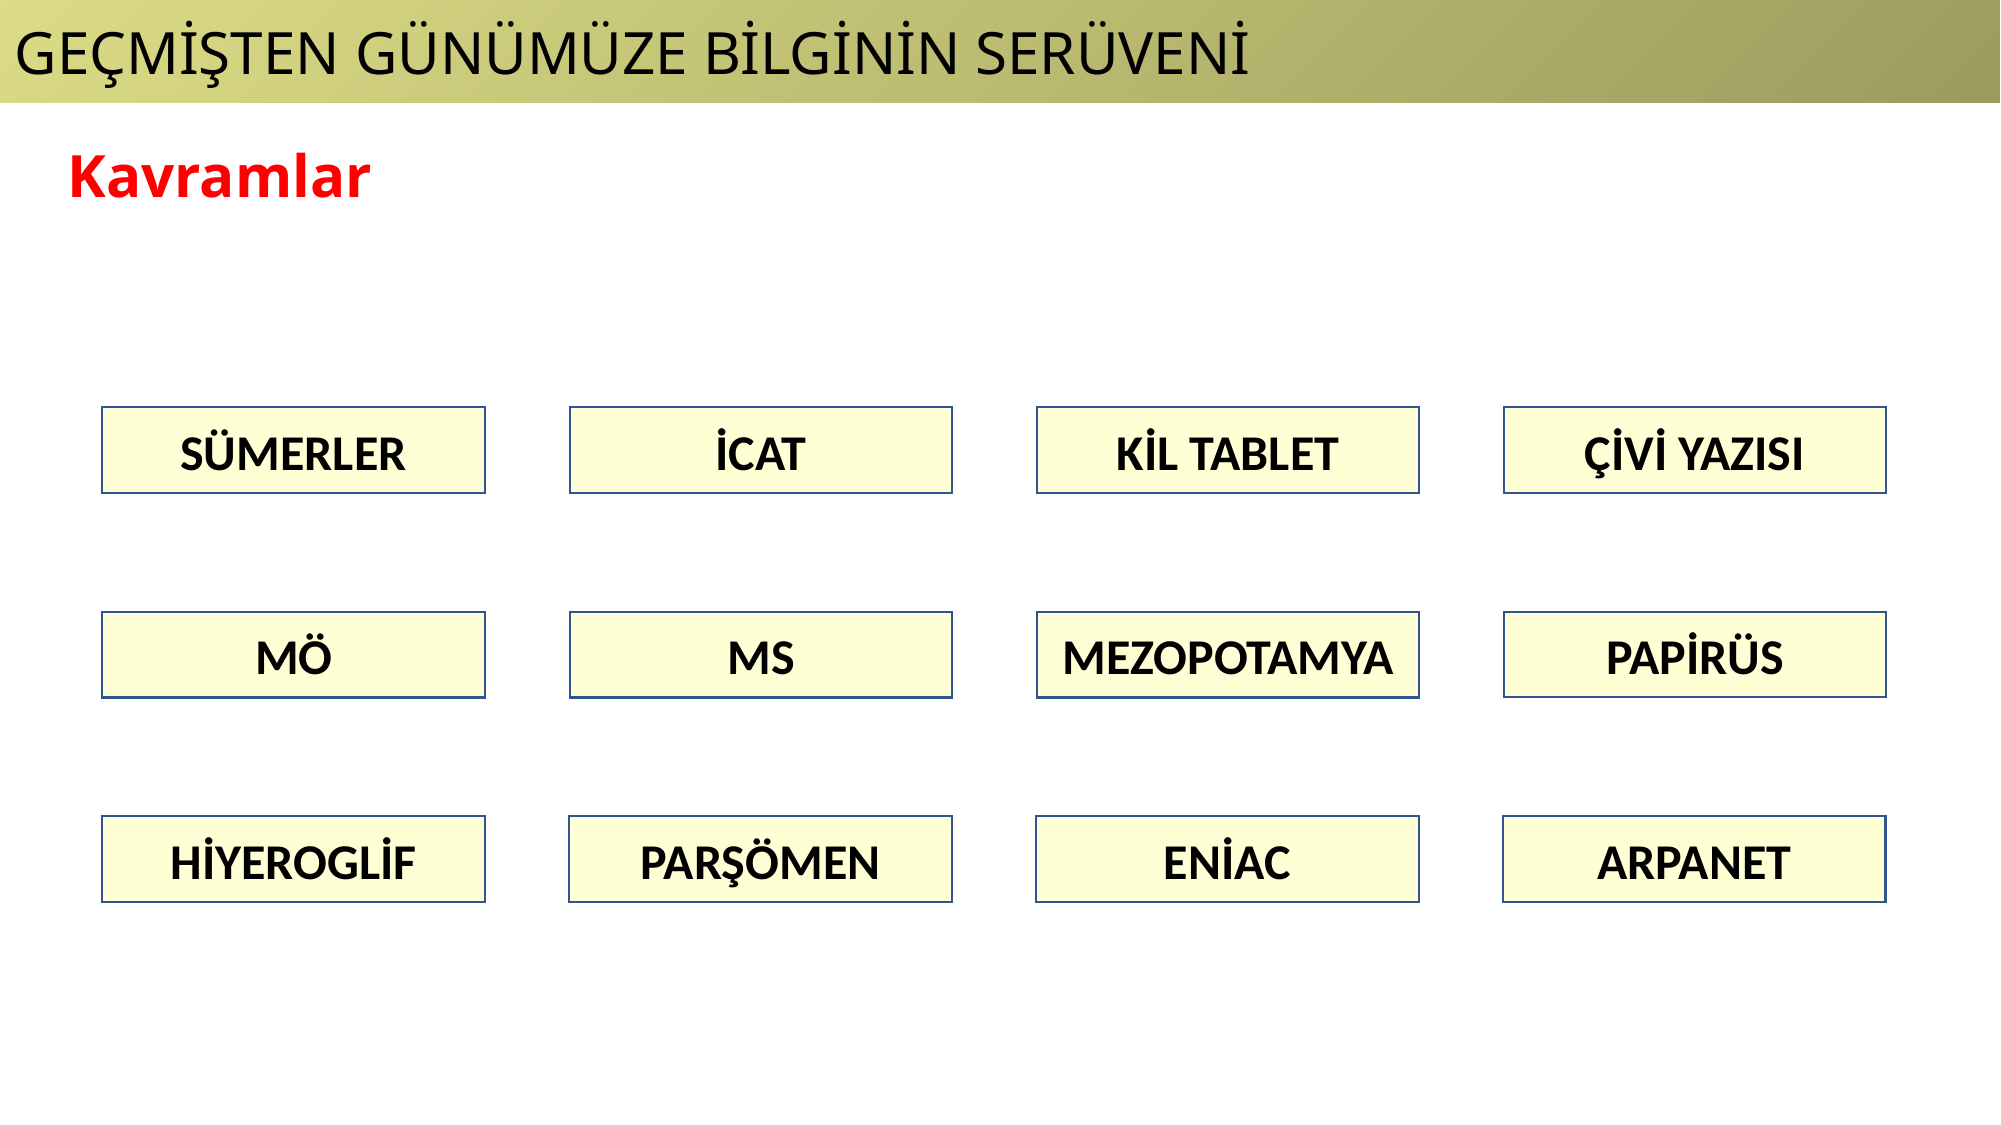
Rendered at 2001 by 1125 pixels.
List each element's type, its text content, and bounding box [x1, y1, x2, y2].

text_box PARŞÖMEN [568, 815, 953, 903]
text_box MÖ [101, 611, 486, 699]
text_box Kavramlar [52, 131, 387, 217]
text_box ARPANET [1502, 815, 1887, 903]
text_box İCAT [569, 406, 953, 494]
text_box SÜMERLER [101, 406, 486, 494]
text_box ÇİVİ YAZISI [1503, 406, 1887, 494]
text_box PAPİRÜS [1503, 611, 1887, 698]
text_box MS [569, 611, 953, 699]
text_box GEÇMİŞTEN GÜNÜMÜZE BİLGİNİN SERÜVENİ [0, 0, 2000, 103]
text_box HİYEROGLİF [101, 815, 486, 903]
text_box KİL TABLET [1036, 406, 1420, 494]
text_box ENİAC [1035, 815, 1420, 903]
text_box MEZOPOTAMYA [1036, 611, 1420, 699]
